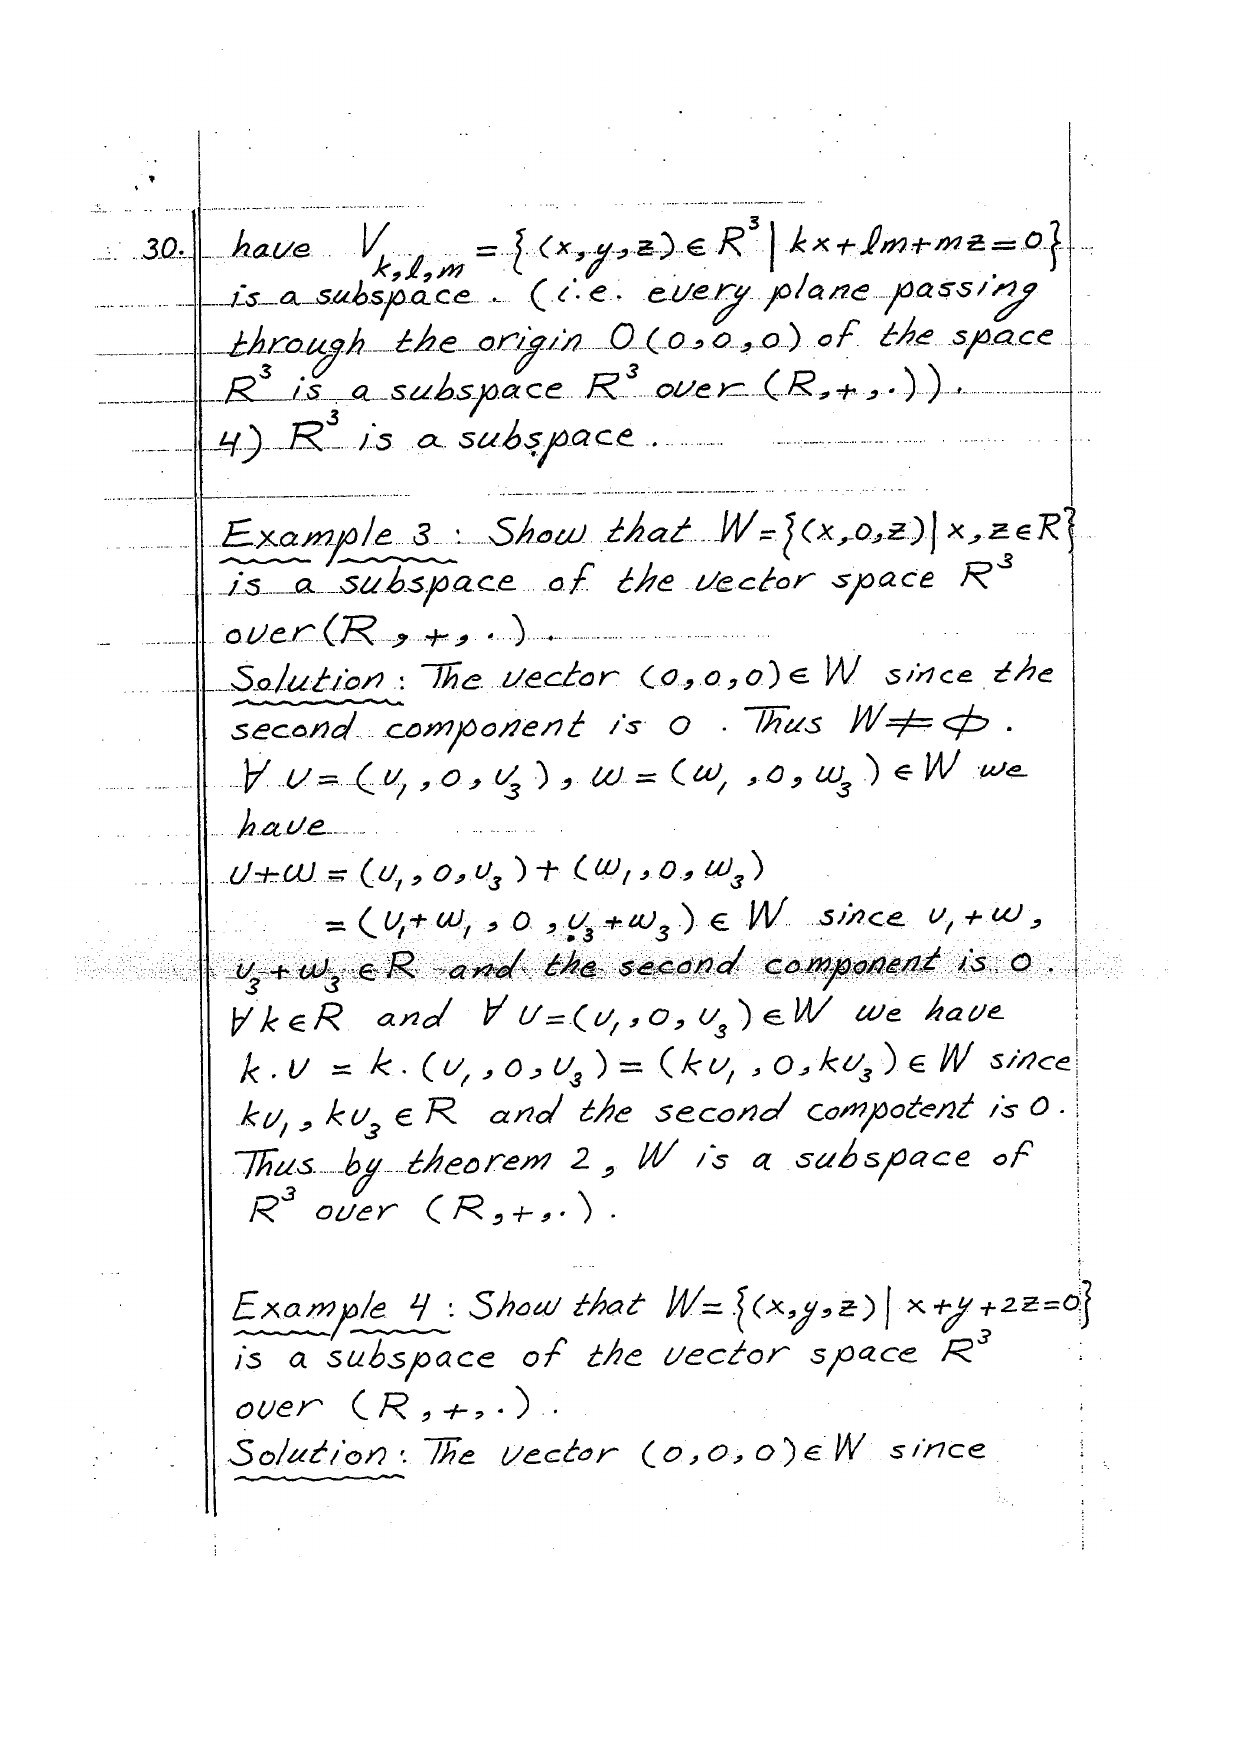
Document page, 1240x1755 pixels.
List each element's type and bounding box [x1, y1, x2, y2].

text_box [45, 49, 1168, 1557]
